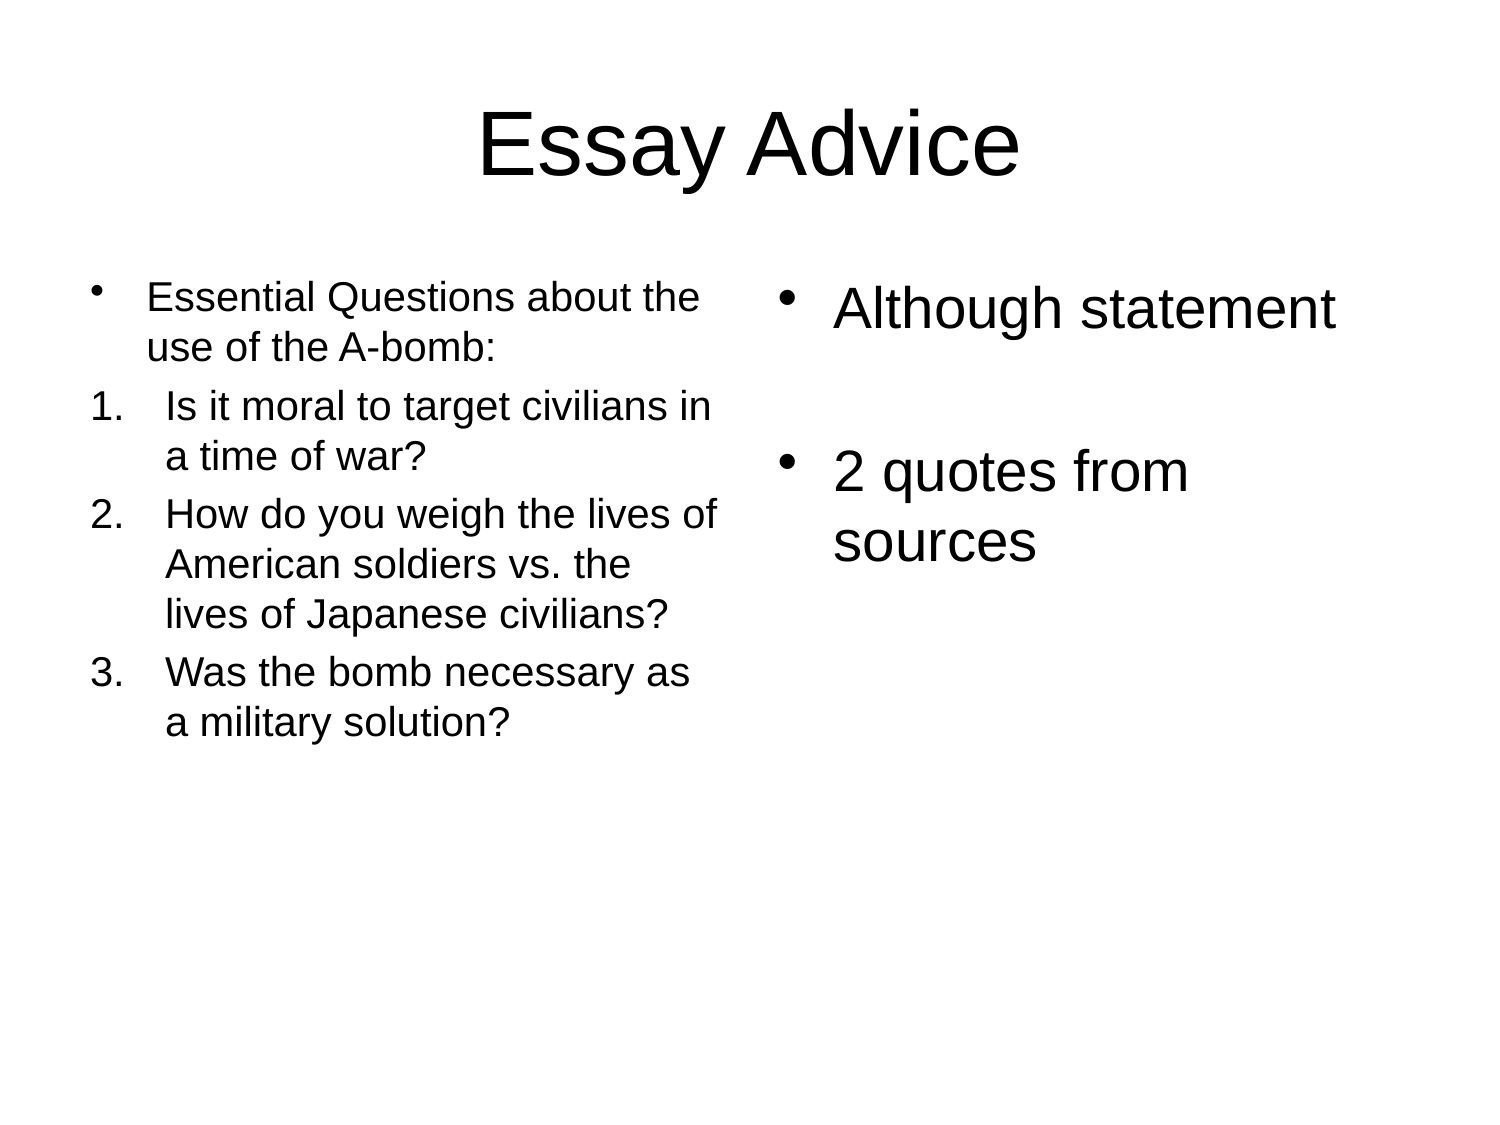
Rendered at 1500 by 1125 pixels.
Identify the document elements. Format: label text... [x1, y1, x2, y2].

list Essential Questions about the use of the A-bomb: Is it moral to target civilians in a time of war? How do you weigh the lives of American soldiers vs. the lives of Japanese civilians? Was the bomb necessary as a military solution? [74, 262, 738, 1006]
title Essay Advice [74, 44, 1426, 233]
list Although statement 2 quotes from sources [762, 262, 1426, 1006]
